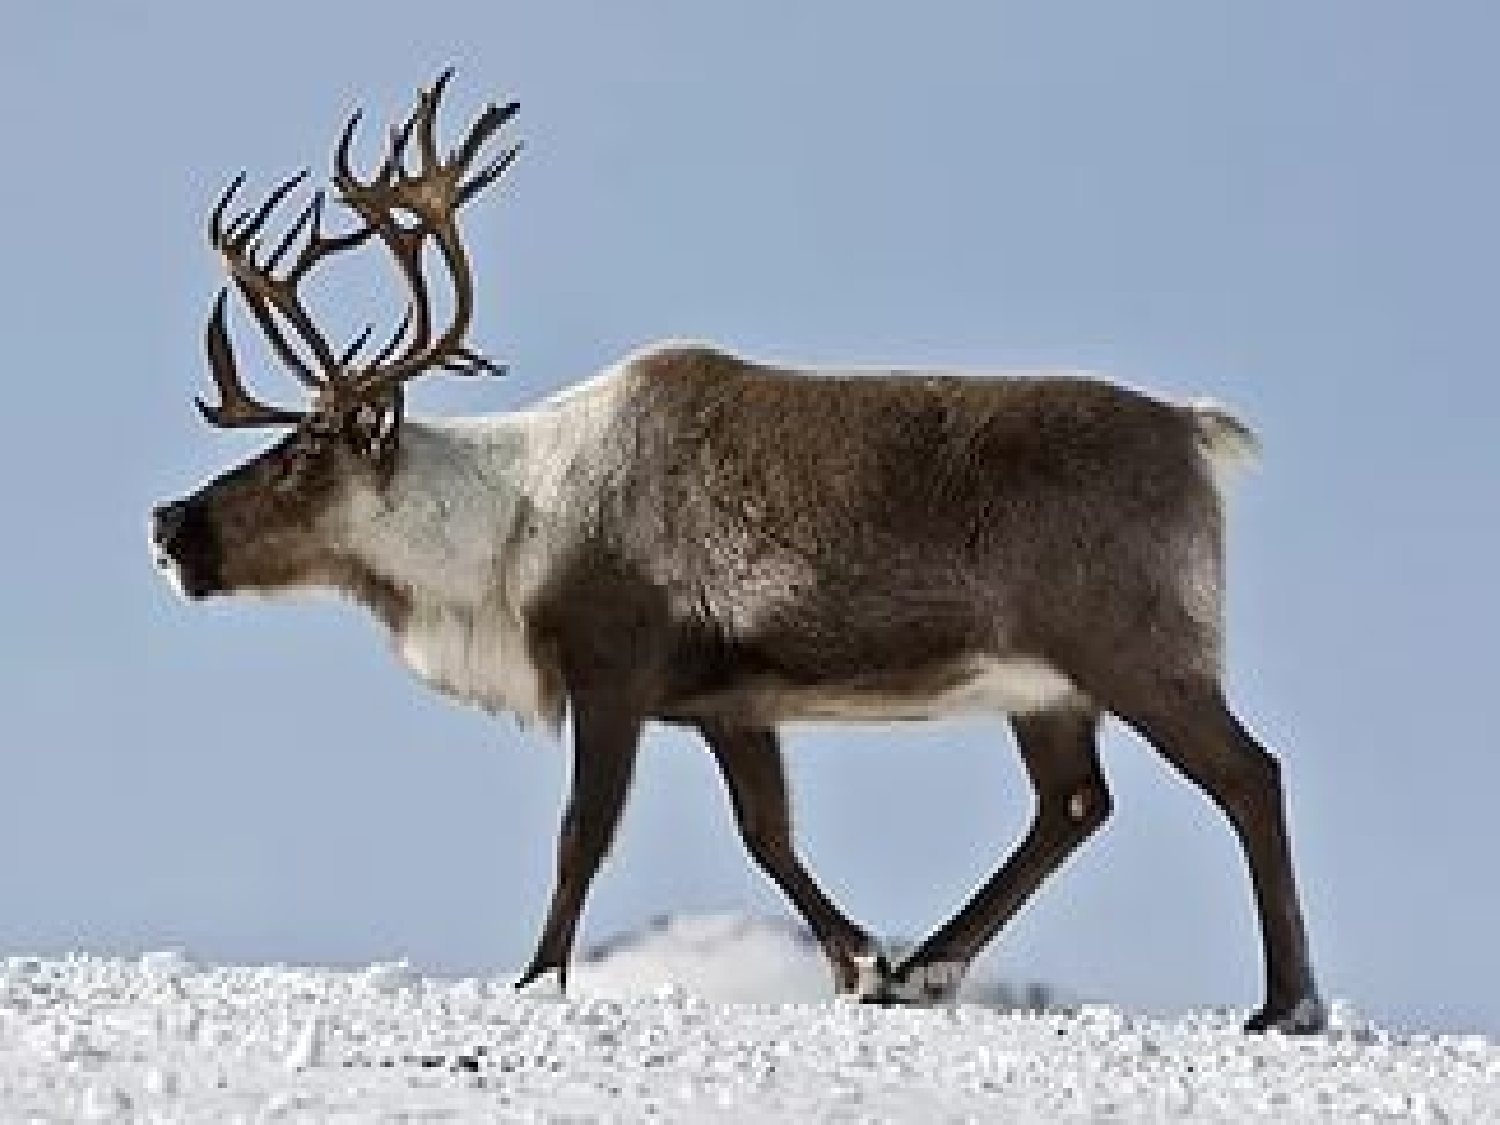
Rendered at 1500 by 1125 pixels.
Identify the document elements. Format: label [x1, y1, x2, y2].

list [0, 0, 1500, 1125]
